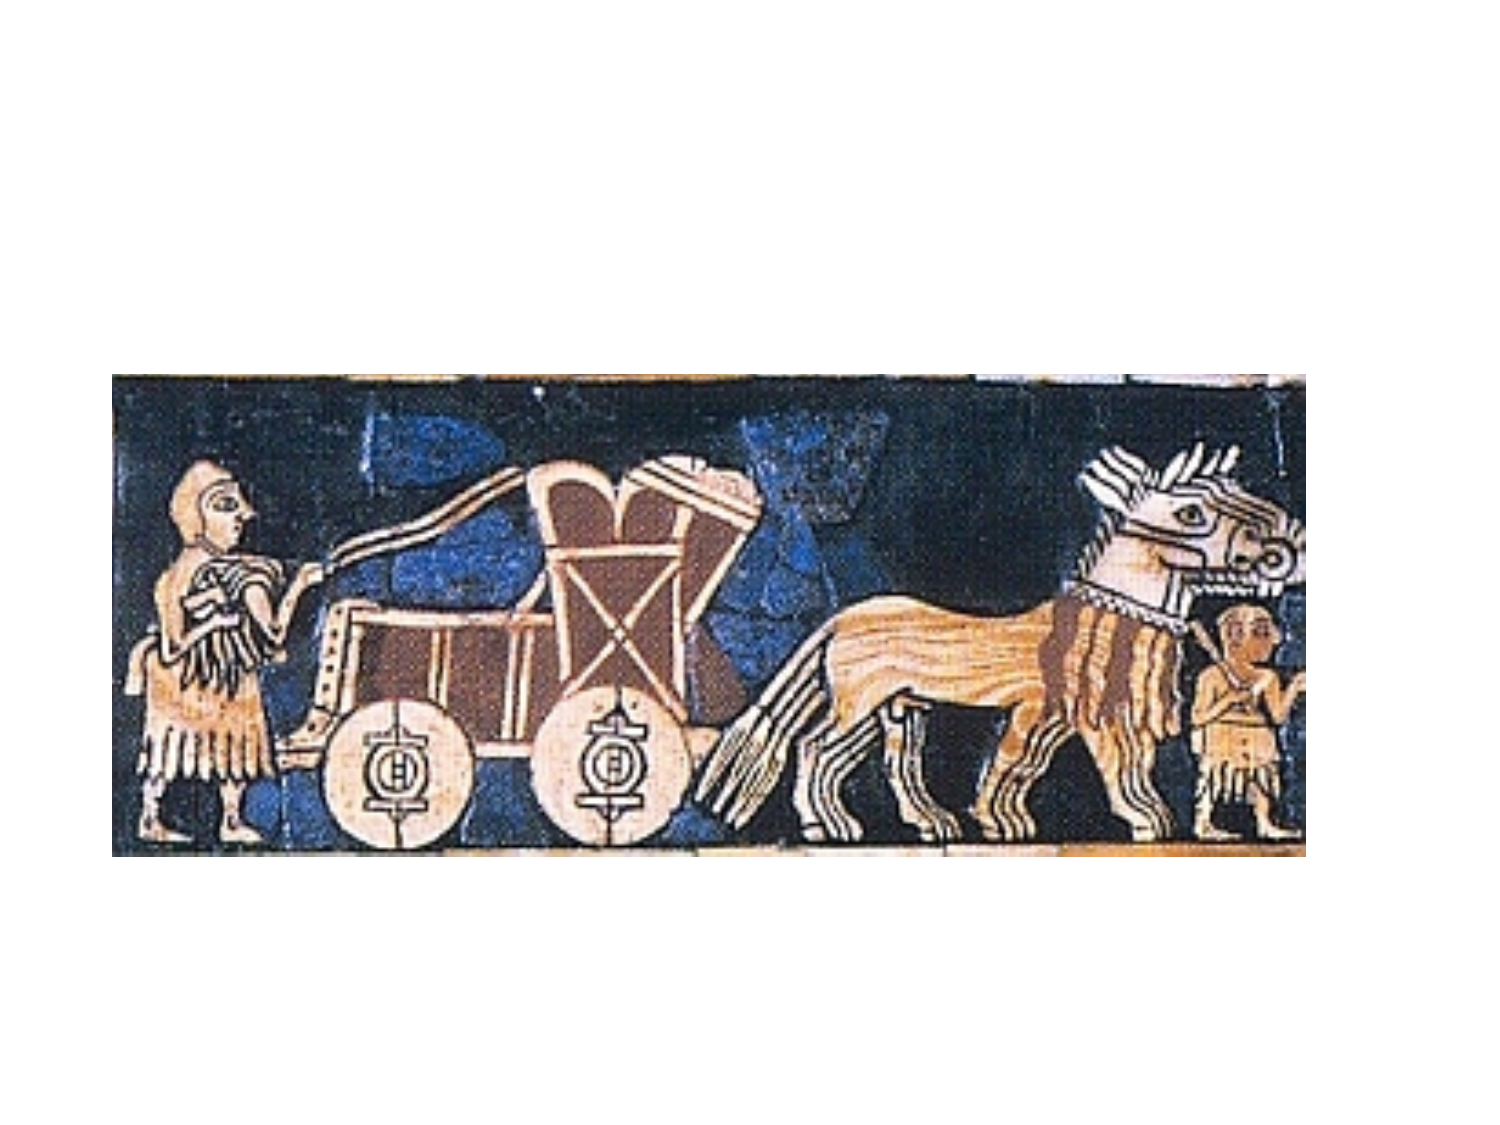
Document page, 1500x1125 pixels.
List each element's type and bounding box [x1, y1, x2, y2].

picture [112, 374, 1306, 857]
